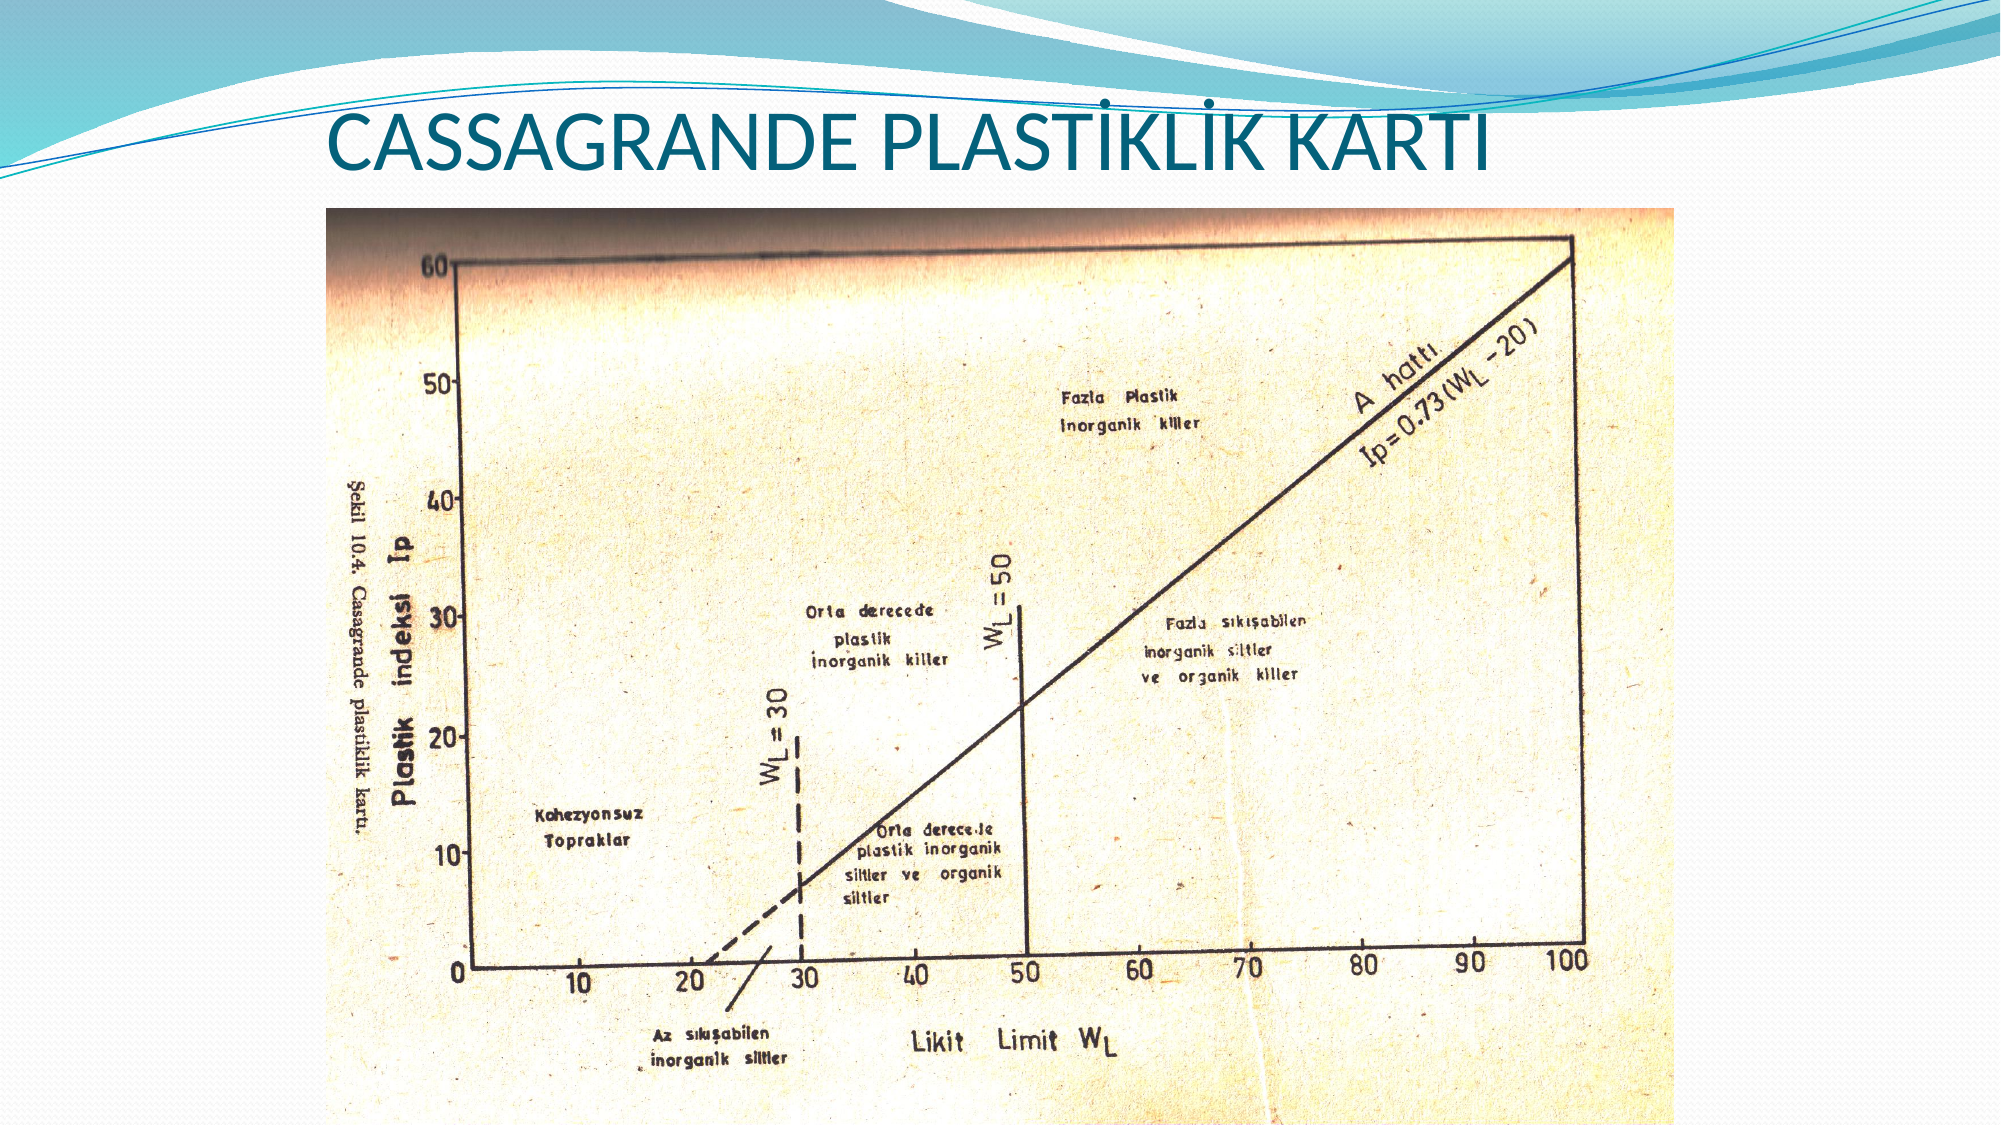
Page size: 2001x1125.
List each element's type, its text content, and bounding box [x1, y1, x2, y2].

title CASSAGRANDE PLASTİKLİK KARTI [326, 0, 1677, 188]
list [326, 207, 1674, 1125]
